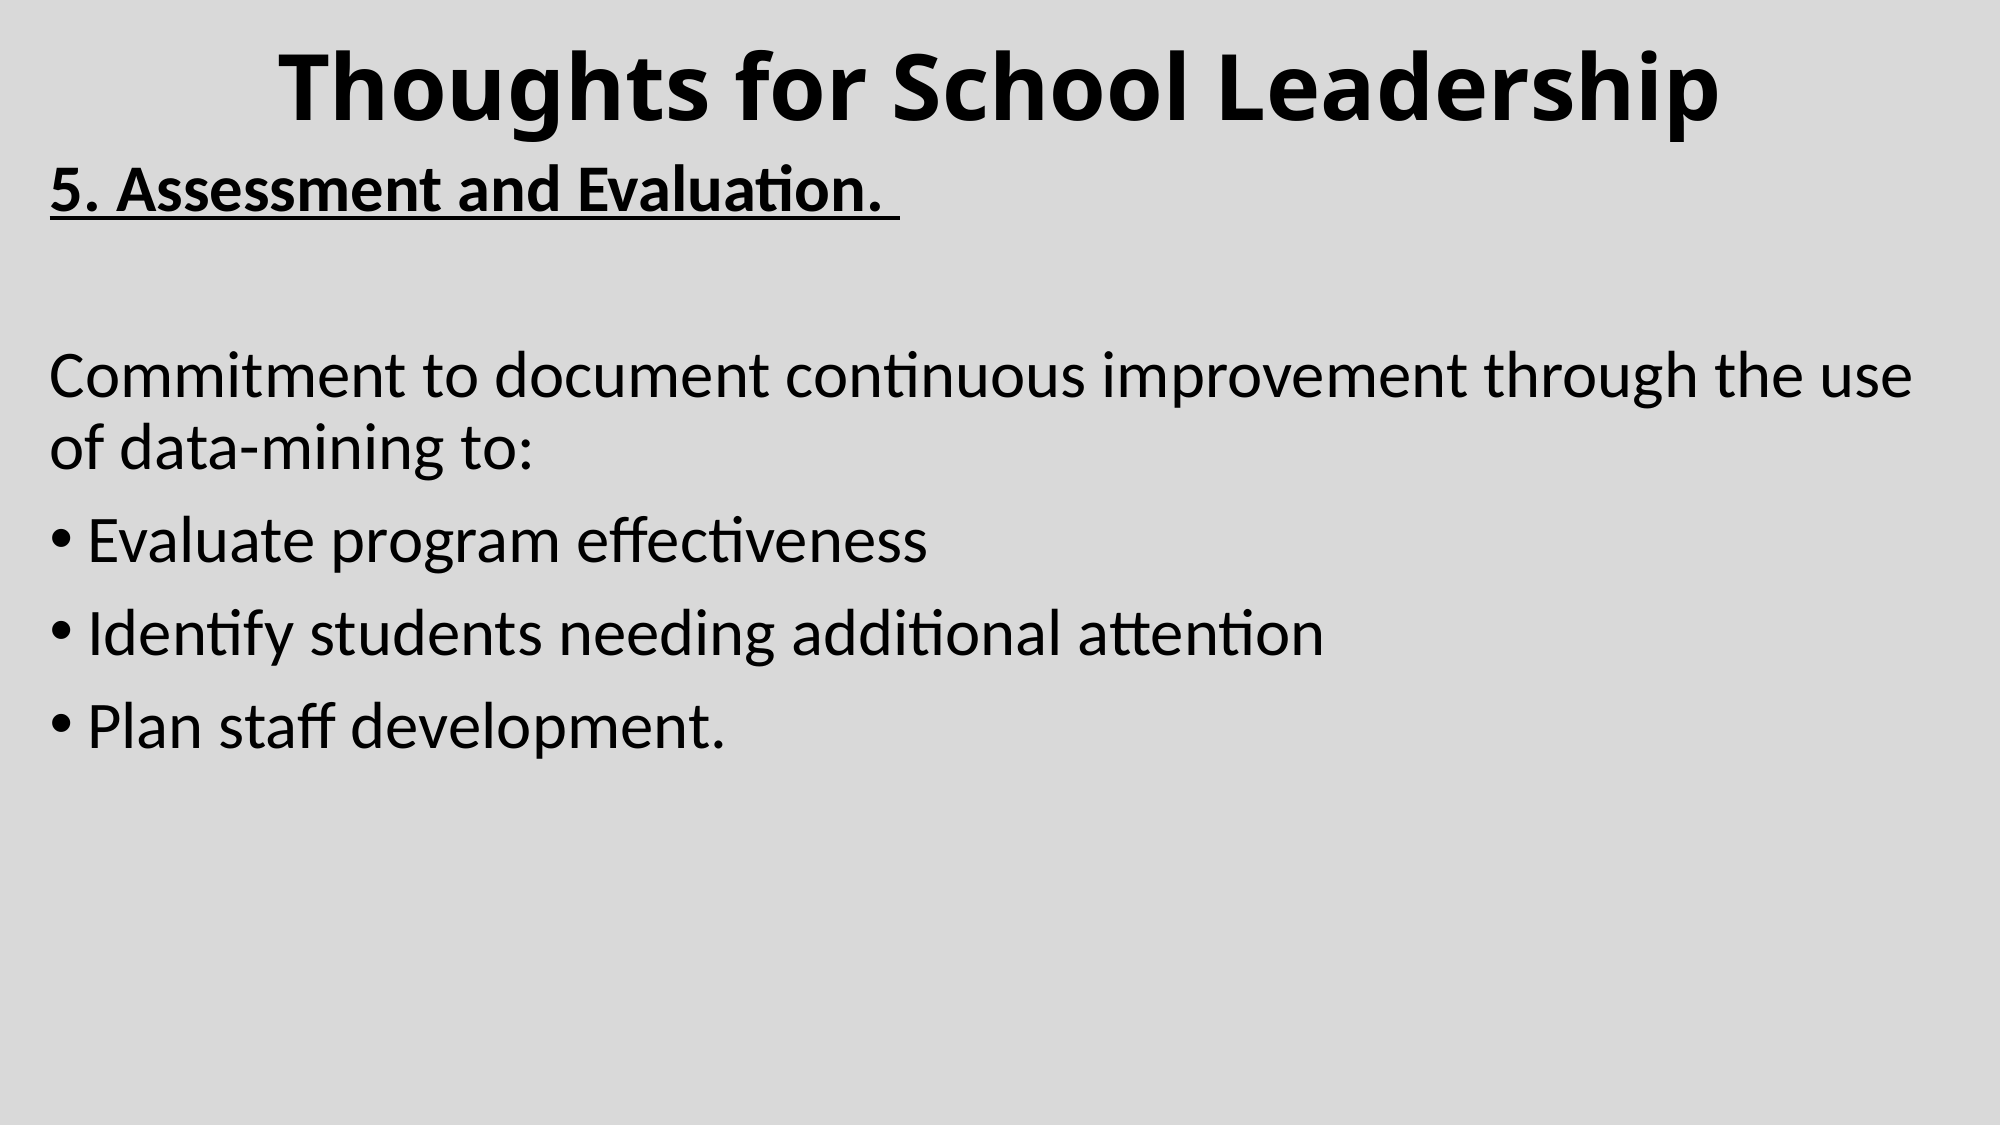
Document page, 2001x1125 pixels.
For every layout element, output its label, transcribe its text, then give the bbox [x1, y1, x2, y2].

title Thoughts for School Leadership [137, 18, 1863, 146]
list 5. Assessment and Evaluation. Commitment to document continuous improvement through the use of data-mining to: Evaluate program effectiveness Identify students needing additional attention Plan staff development. [34, 146, 1967, 947]
